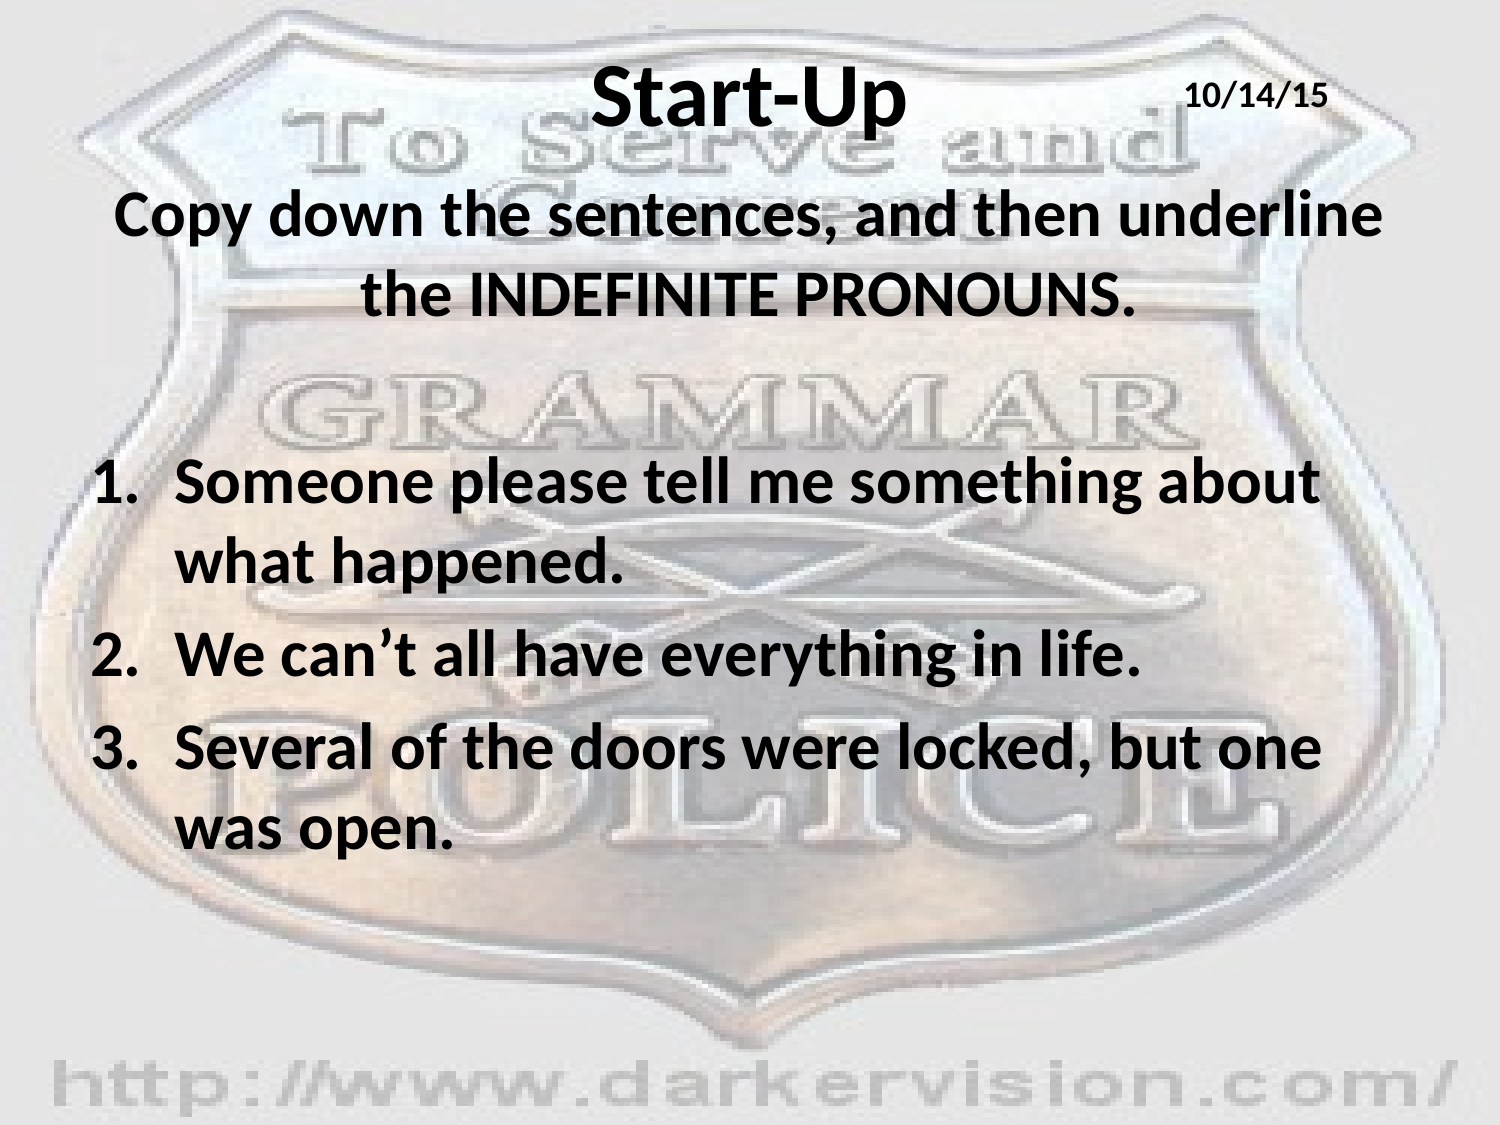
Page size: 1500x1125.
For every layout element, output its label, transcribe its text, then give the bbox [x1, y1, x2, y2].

title Start-Up [75, 24, 1425, 155]
text_box 10/14/15 [1137, 62, 1375, 123]
list Copy down the sentences, and then underline the INDEFINITE PRONOUNS. Someone please tell me something about what happened. We can’t all have everything in life. Several of the doors were locked, but one was open. [75, 162, 1425, 1088]
